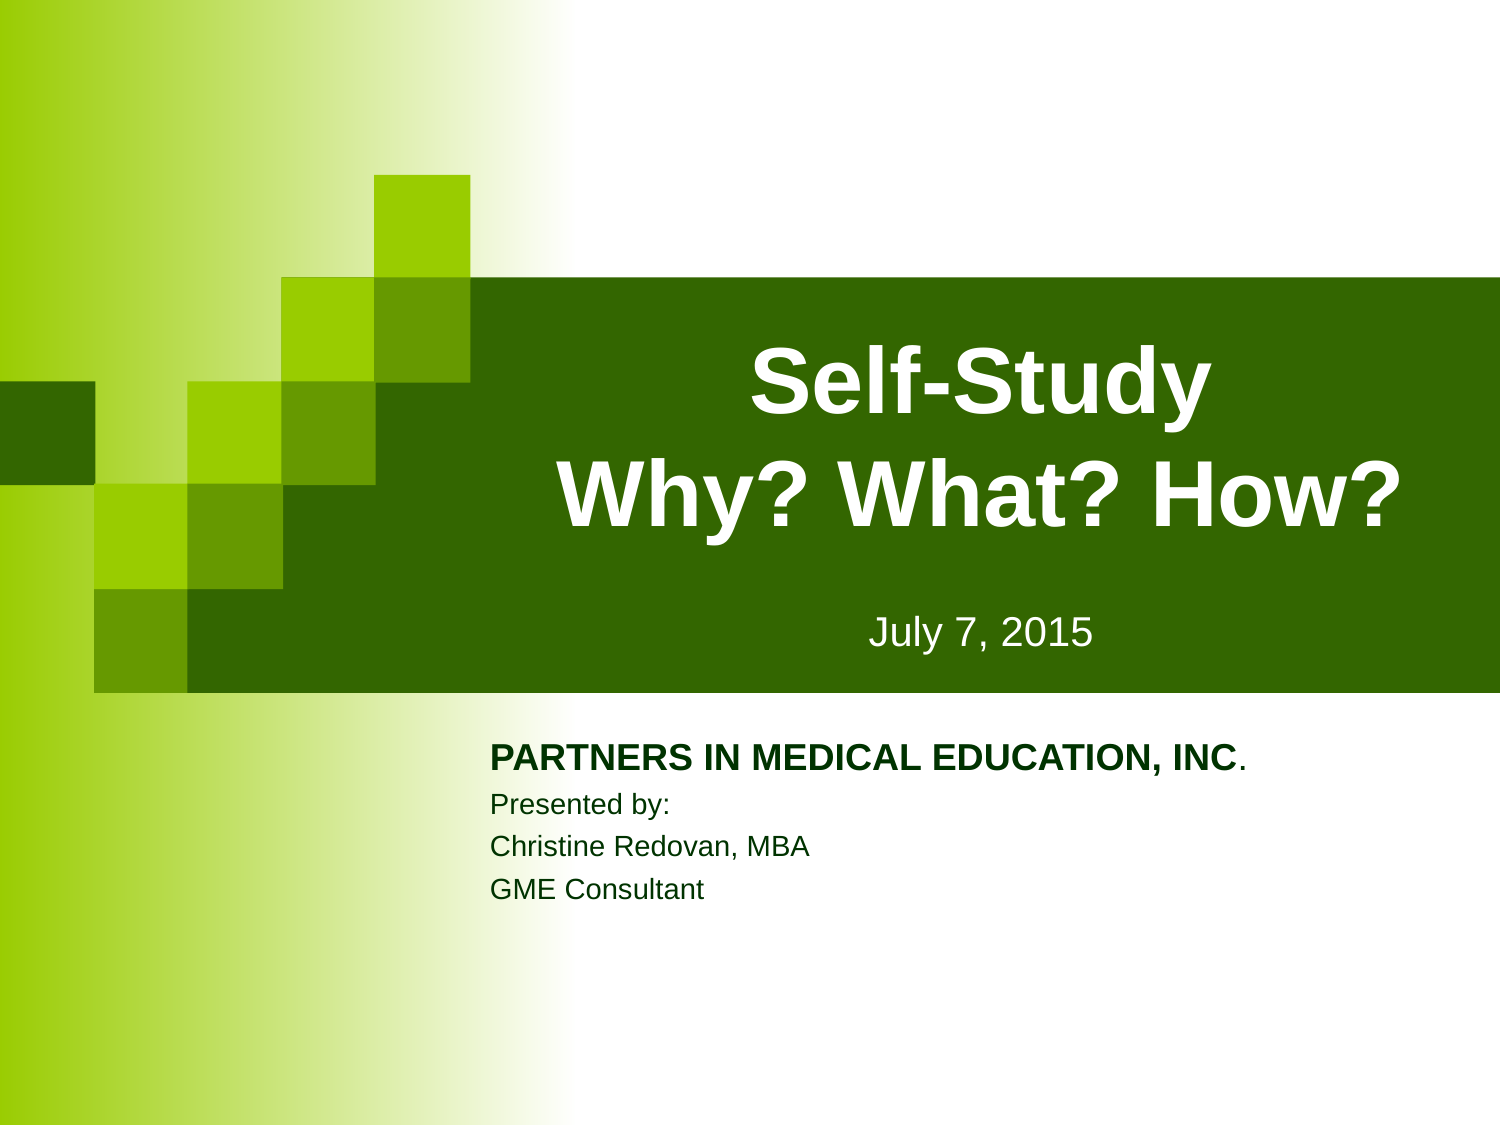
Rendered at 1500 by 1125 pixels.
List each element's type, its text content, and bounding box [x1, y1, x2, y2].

subtitle PARTNERS IN MEDICAL EDUCATION, INC. Presented by: Christine Redovan, MBA GME Consultant [474, 725, 1463, 1063]
title Self-Study Why? What? How? July 7, 2015 [487, 299, 1475, 700]
